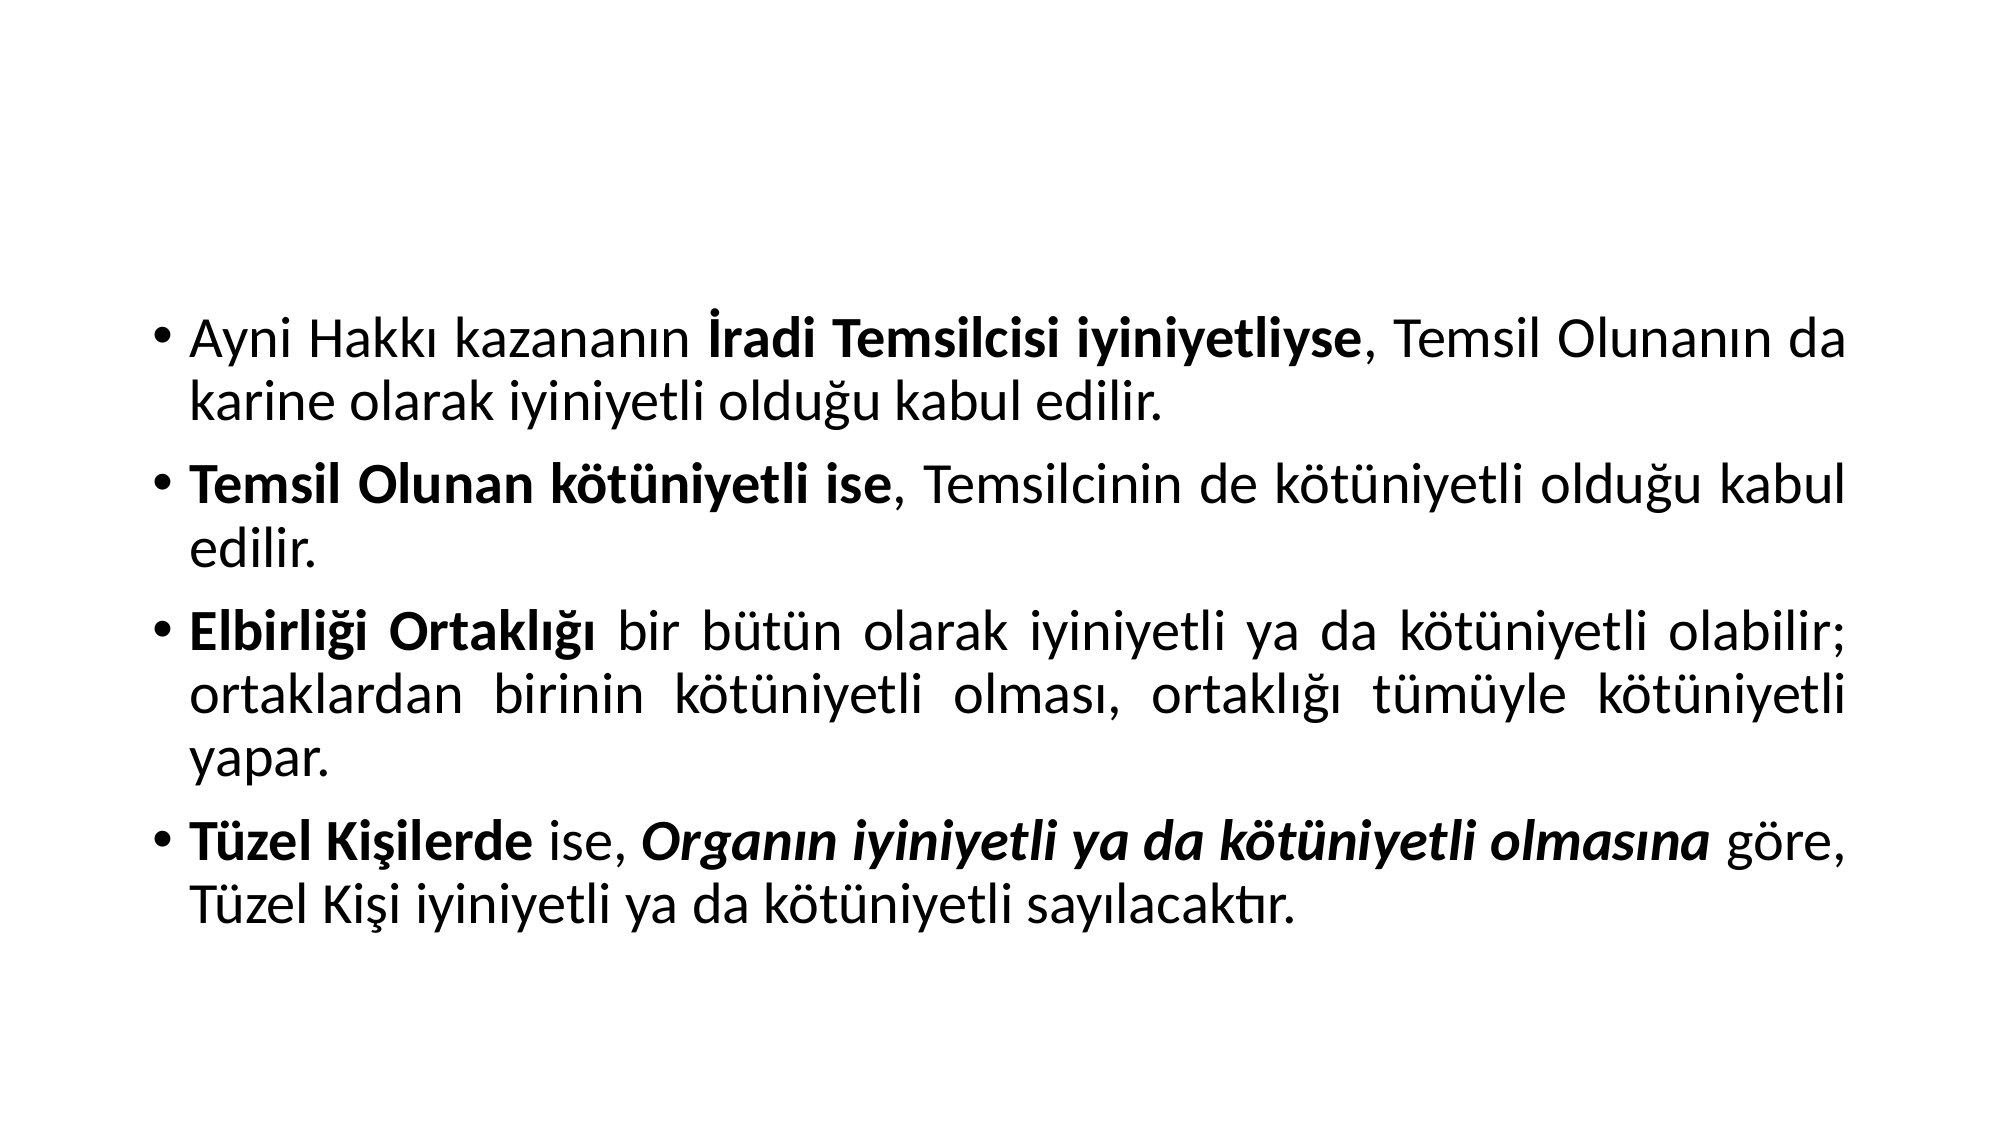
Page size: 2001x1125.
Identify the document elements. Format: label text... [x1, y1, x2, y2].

list Ayni Hakkı kazananın İradi Temsilcisi iyiniyetliyse, Temsil Olunanın da karine olarak iyiniyetli olduğu kabul edilir. Temsil Olunan kötüniyetli ise, Temsilcinin de kötüniyetli olduğu kabul edilir. Elbirliği Ortaklığı bir bütün olarak iyiniyetli ya da kötüniyetli olabilir; ortaklardan birinin kötüniyetli olması, ortaklığı tümüyle kötüniyetli yapar. Tüzel Kişilerde ise, Organın iyiniyetli ya da kötüniyetli olmasına göre, Tüzel Kişi iyiniyetli ya da kötüniyetli sayılacaktır. [137, 299, 1863, 1014]
